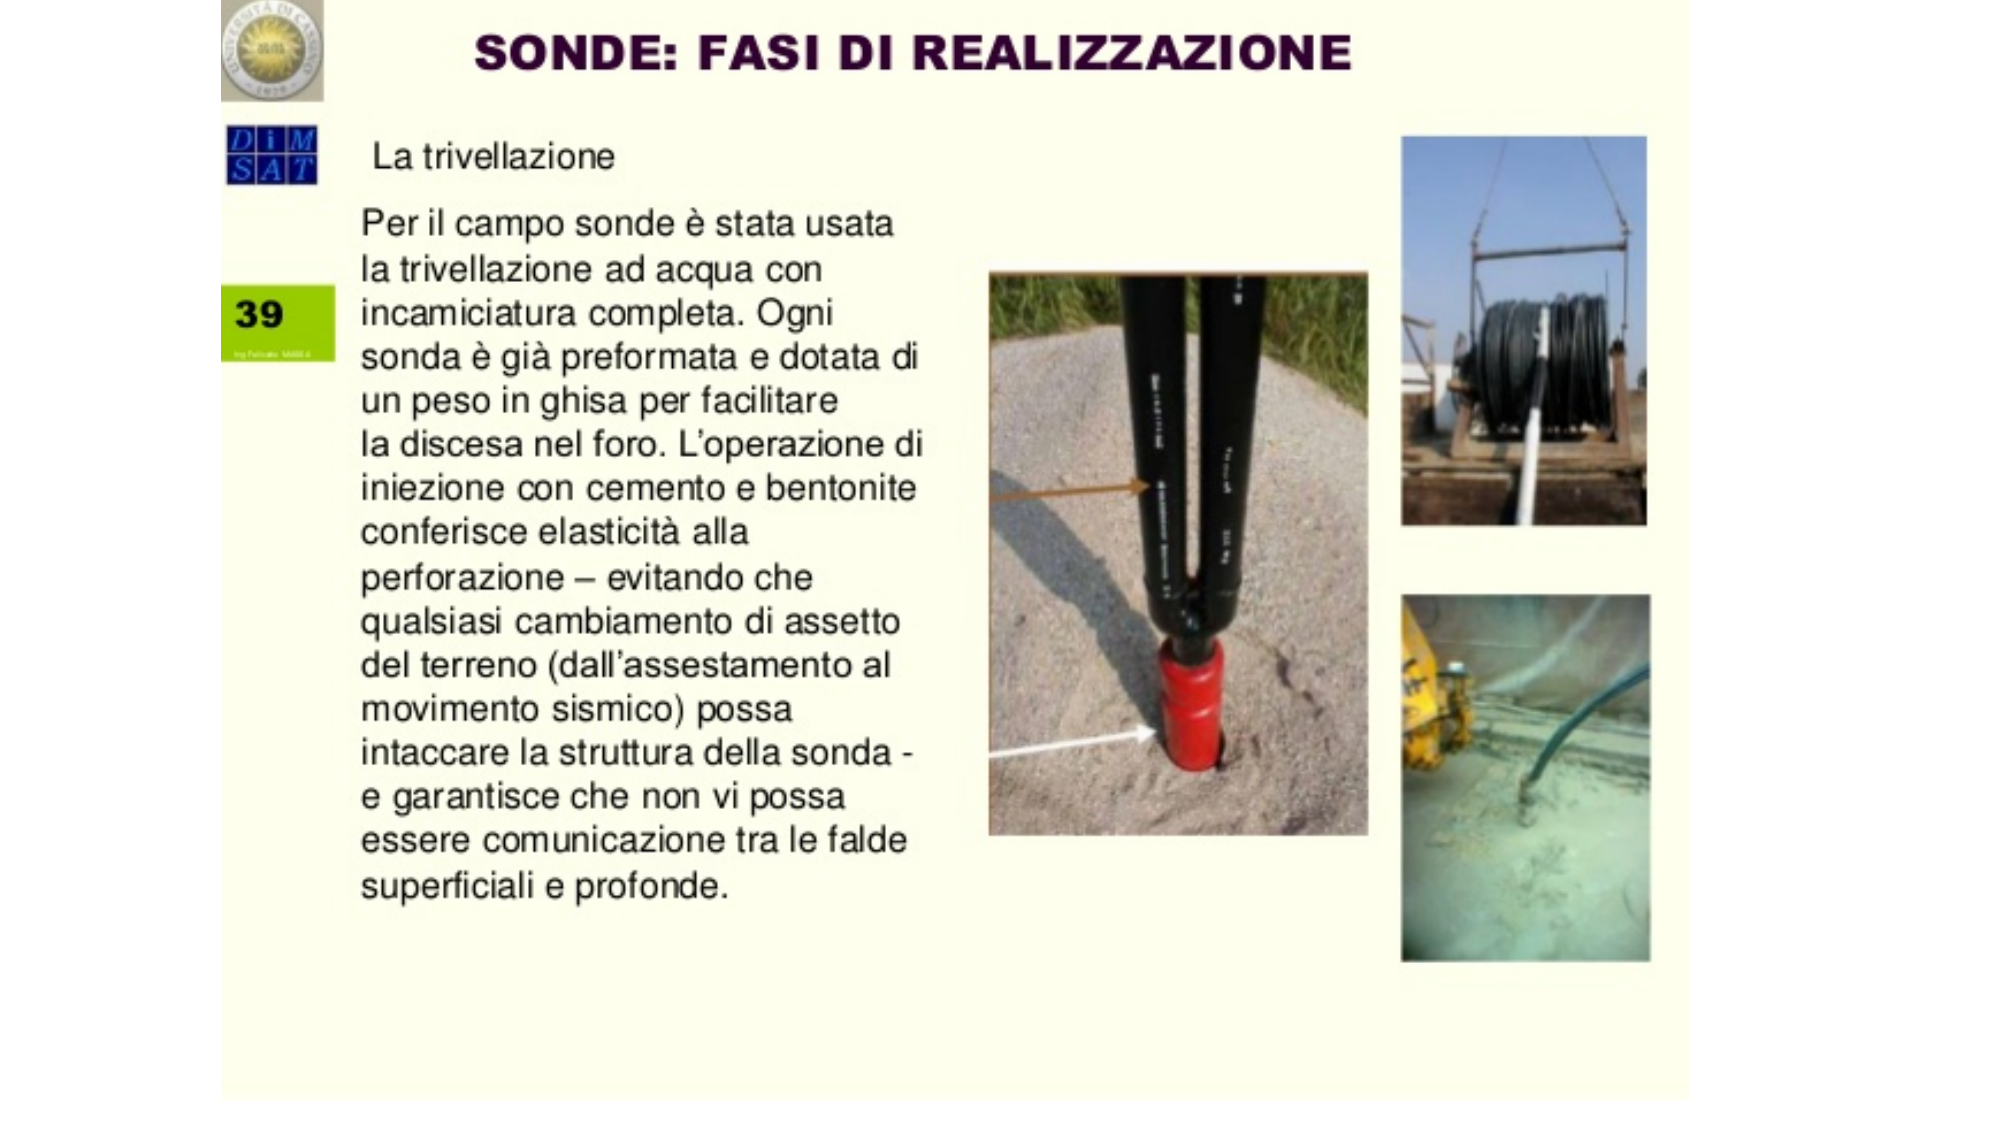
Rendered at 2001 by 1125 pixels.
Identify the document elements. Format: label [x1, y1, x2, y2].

picture [221, 0, 1689, 1101]
